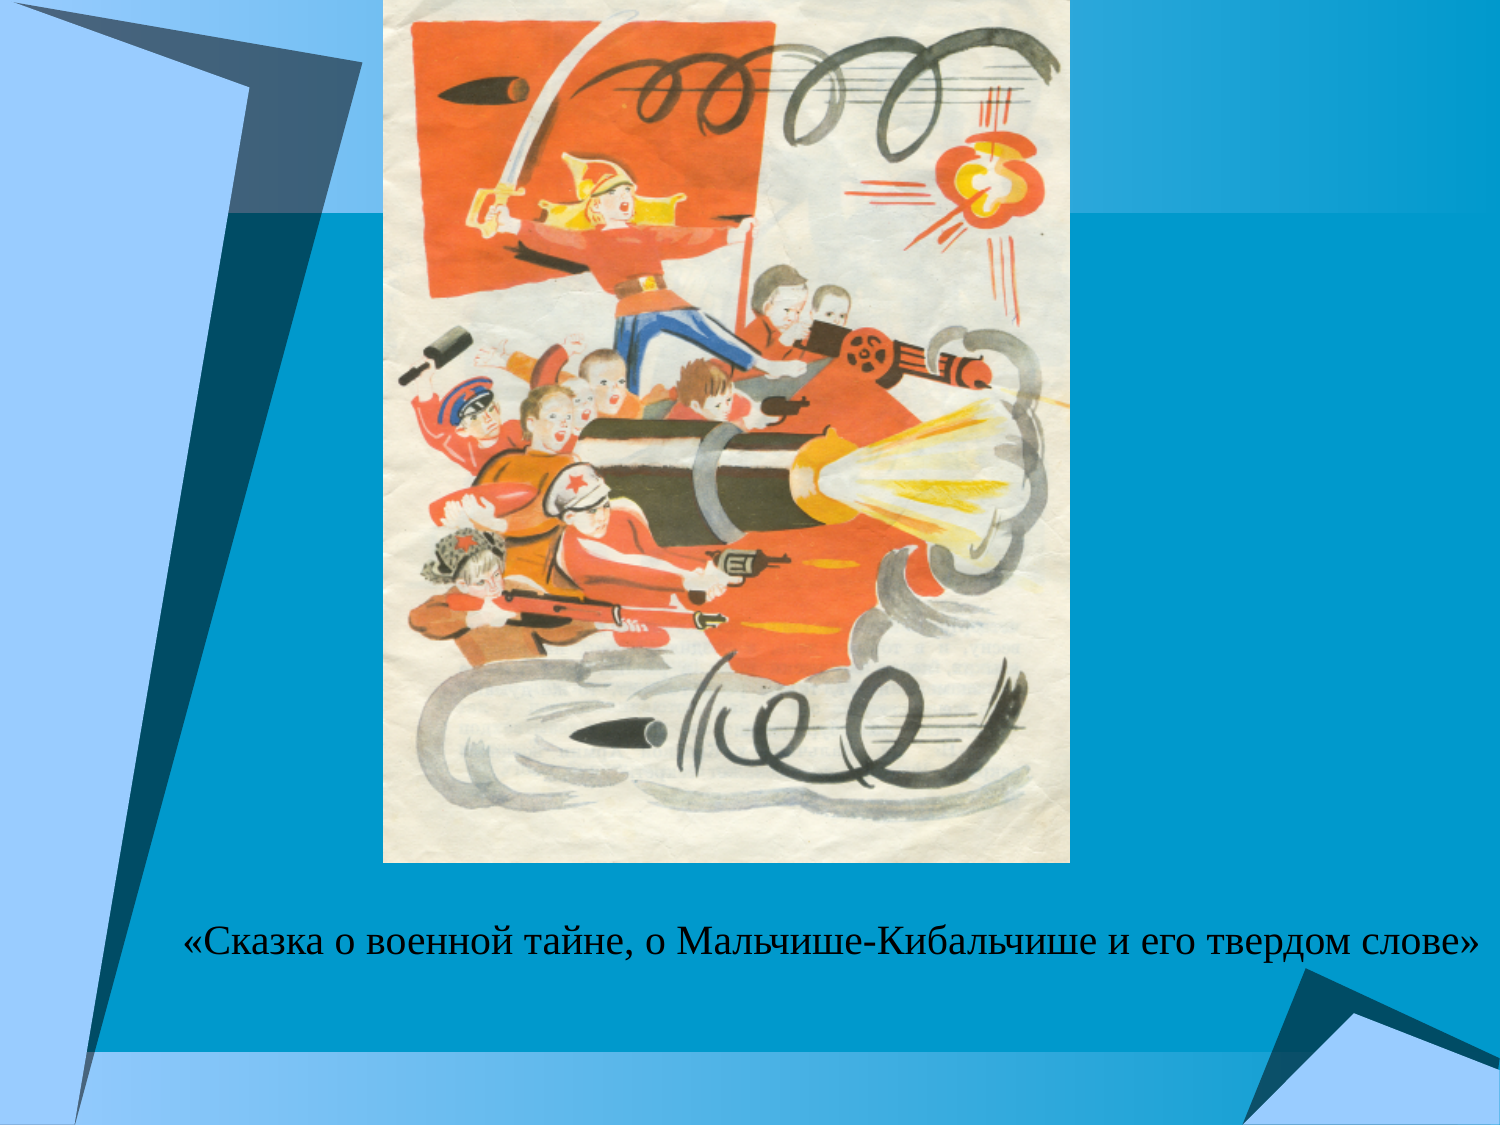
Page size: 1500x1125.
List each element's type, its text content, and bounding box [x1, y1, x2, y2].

text_box «Сказка о военной тайне, о Мальчише-Кибальчише и его твердом слове» [167, 905, 1497, 970]
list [383, 0, 1070, 863]
